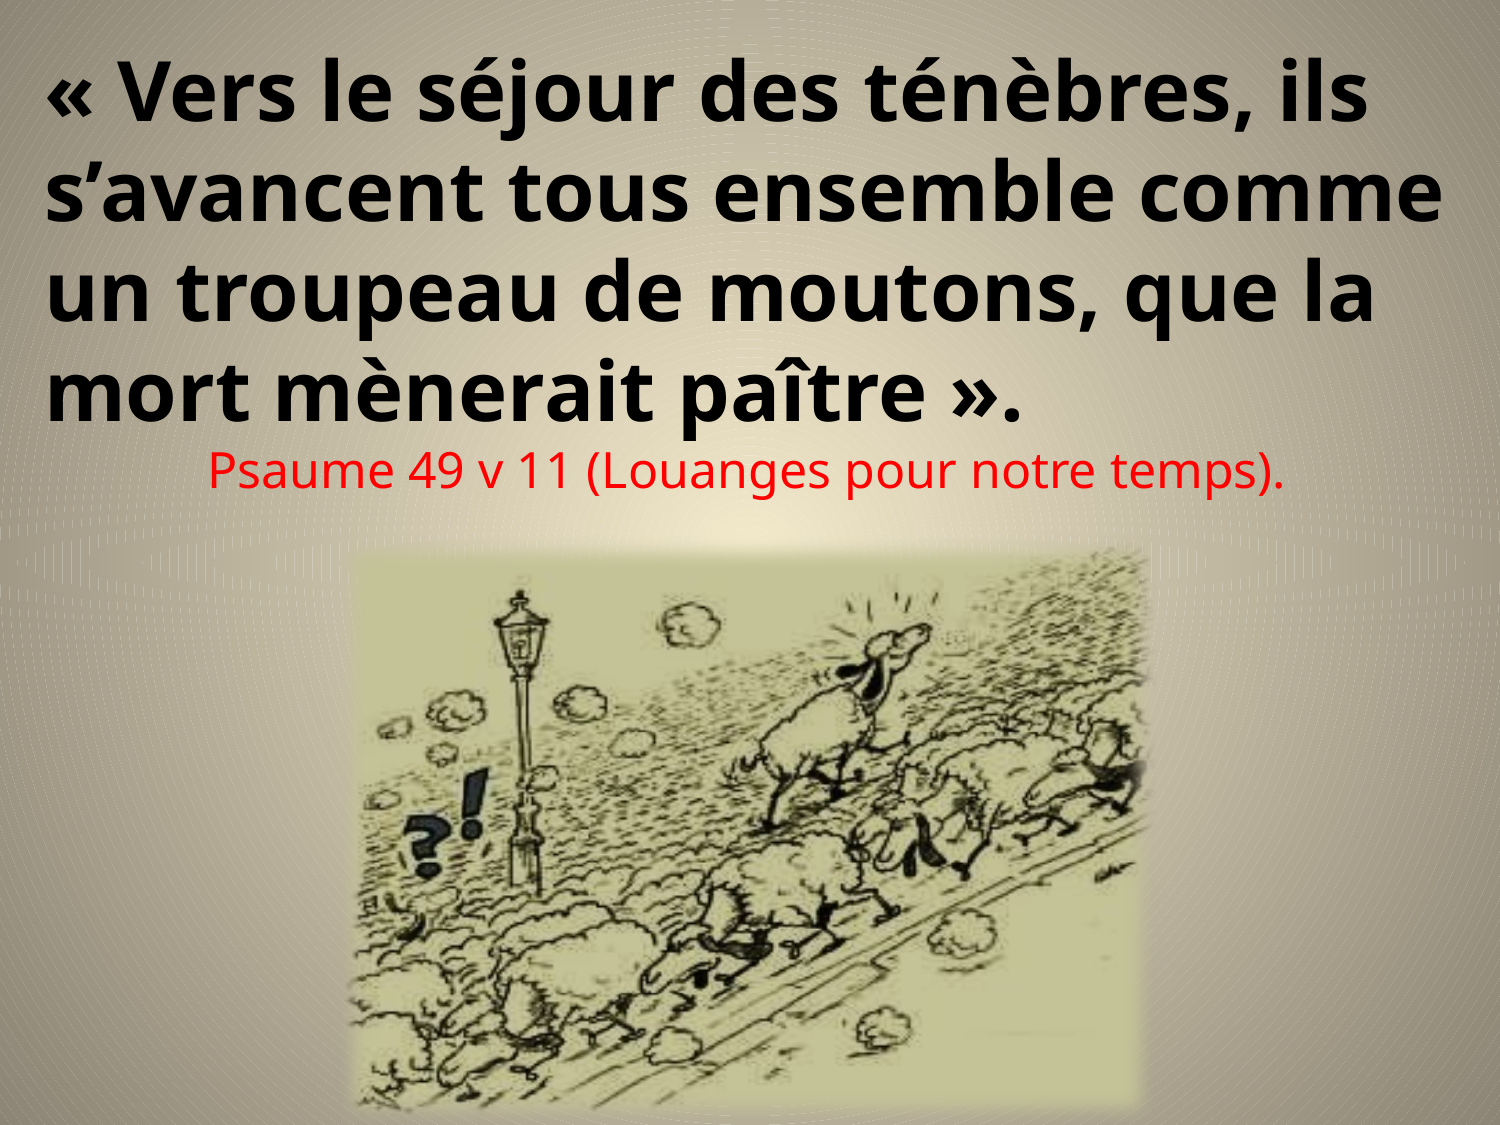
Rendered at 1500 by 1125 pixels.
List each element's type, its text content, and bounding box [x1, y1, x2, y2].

picture [336, 535, 1158, 1125]
text_box « Vers le séjour des ténèbres, ils s’avancent tous ensemble comme un troupeau de moutons, que la mort mènerait paître ». Psaume 49 v 11 (Louanges pour notre temps). [29, 30, 1465, 506]
